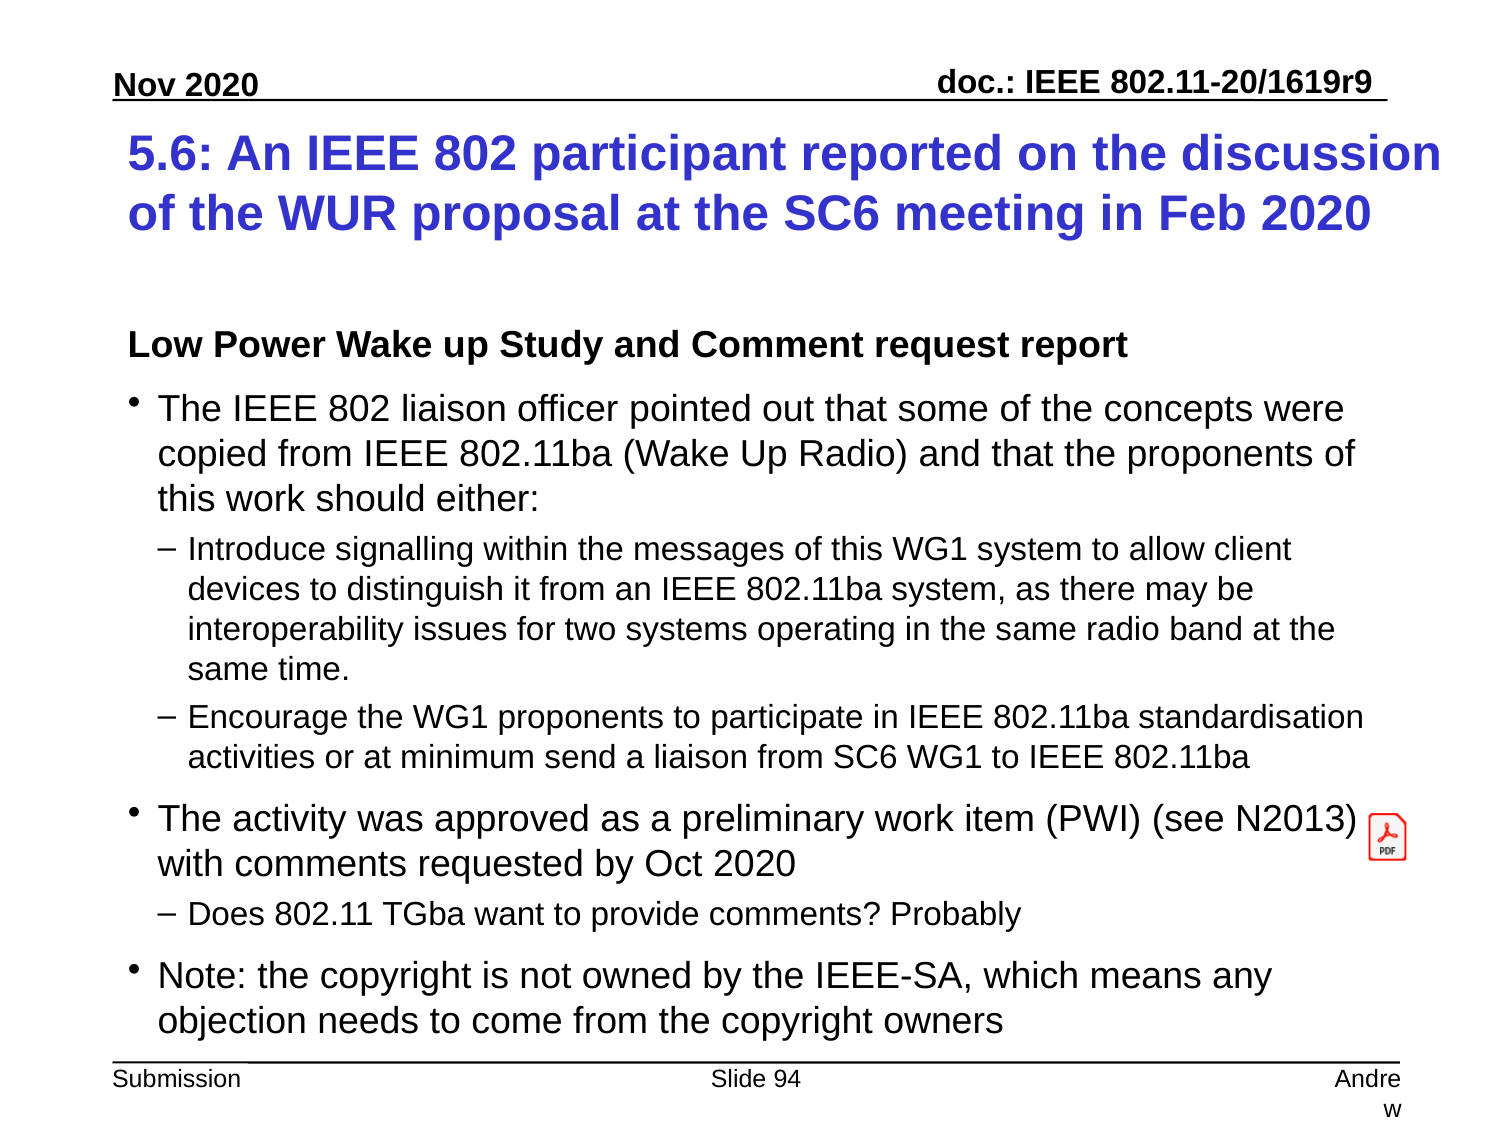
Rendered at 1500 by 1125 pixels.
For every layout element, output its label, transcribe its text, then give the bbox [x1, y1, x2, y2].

slide_number Slide 94 [709, 1061, 803, 1093]
footer Andrew Myles, Cisco [1320, 1061, 1402, 1093]
list Low Power Wake up Study and Comment request report The IEEE 802 liaison officer pointed out that some of the concepts were copied from IEEE 802.11ba (Wake Up Radio) and that the proponents of this work should either: Introduce signalling within the messages of this WG1 system to allow client devices to distinguish it from an IEEE 802.11ba system, as there may be interoperability issues for two systems operating in the same radio band at the same time. Encourage the WG1 proponents to participate in IEEE 802.11ba standardisation activities or at minimum send a liaison from SC6 WG1 to IEEE 802.11ba The activity was approved as a preliminary work item (PWI) (see N2013) with comments requested by Oct 2020 Does 802.11 TGba want to provide comments? Probably Note: the copyright is not owned by the IEEE-SA, which means any objection needs to come from the copyright owners [112, 312, 1388, 988]
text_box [1355, 812, 1419, 945]
title 5.6: An IEEE 802 participant reported on the discussion of the WUR proposal at the SC6 meeting in Feb 2020 [112, 112, 1475, 288]
